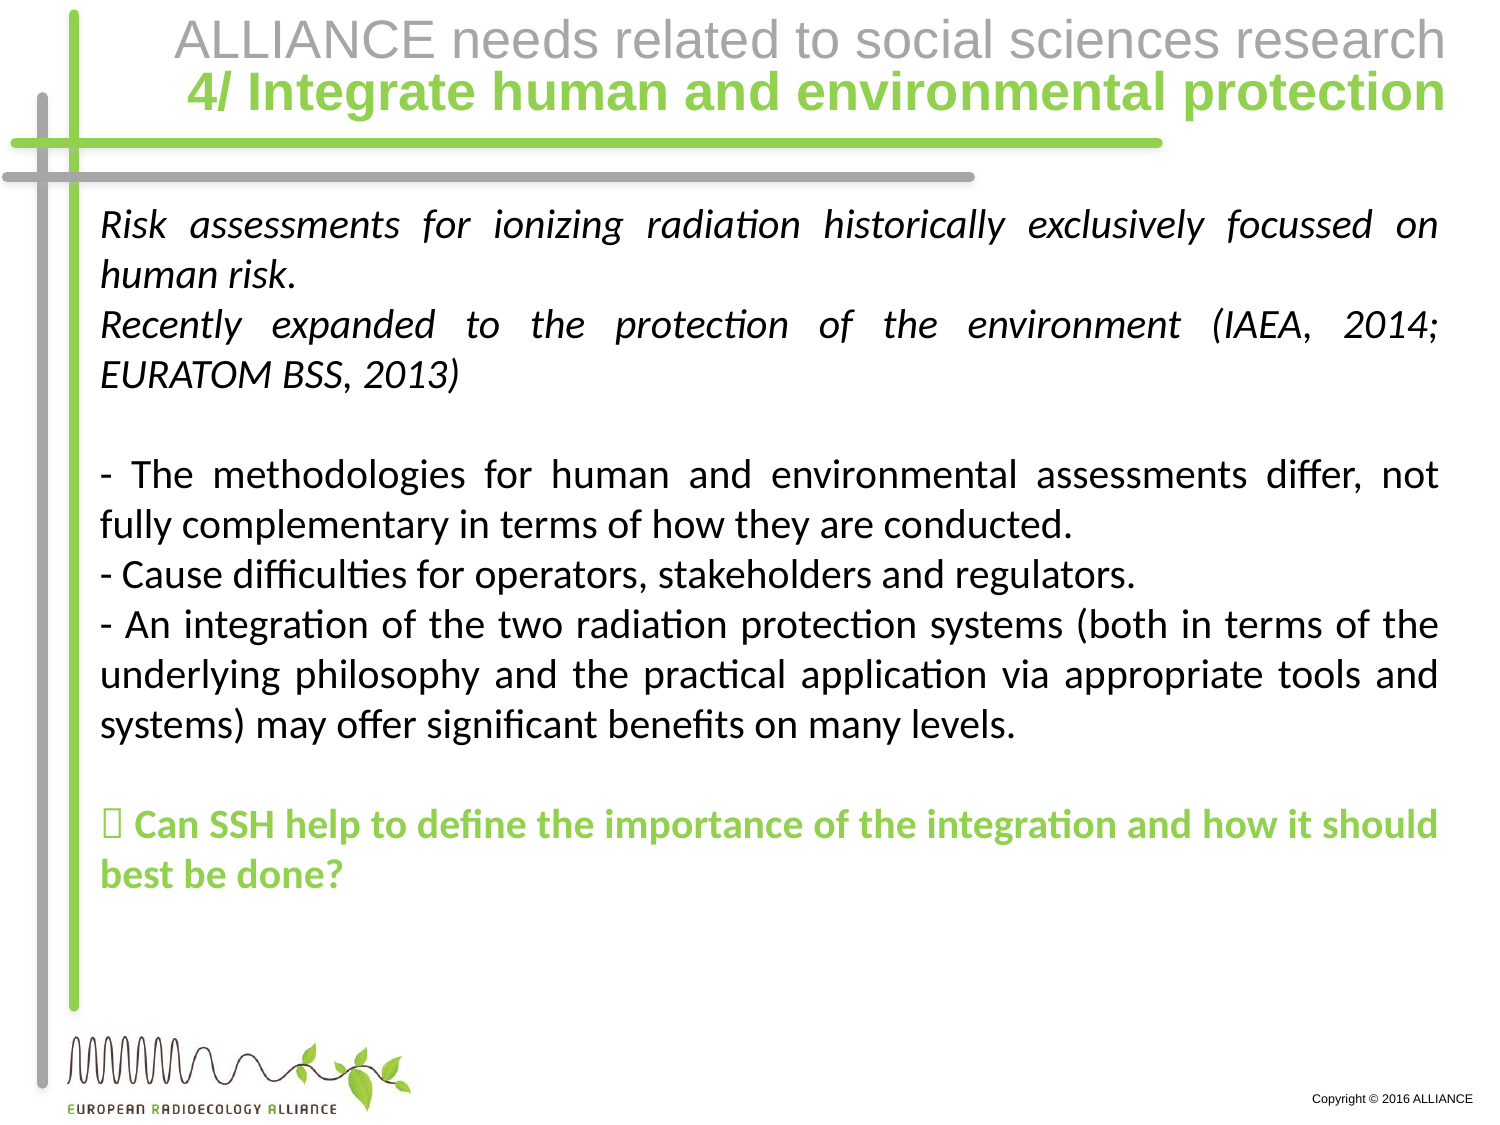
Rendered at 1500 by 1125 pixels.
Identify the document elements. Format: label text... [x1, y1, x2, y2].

title ALLIANCE needs related to social sciences research 4/ Integrate human and environmental protection [52, 10, 1455, 128]
text_box Risk assessments for ionizing radiation historically exclusively focussed on human risk. Recently expanded to the protection of the environment (IAEA, 2014; EURATOM BSS, 2013) - The methodologies for human and environmental assessments differ, not fully complementary in terms of how they are conducted. - Cause difficulties for operators, stakeholders and regulators. - An integration of the two radiation protection systems (both in terms of the underlying philosophy and the practical application via appropriate tools and systems) may offer significant benefits on many levels.  Can SSH help to define the importance of the integration and how it should best be done? [84, 189, 1455, 955]
picture [67, 1036, 411, 1114]
